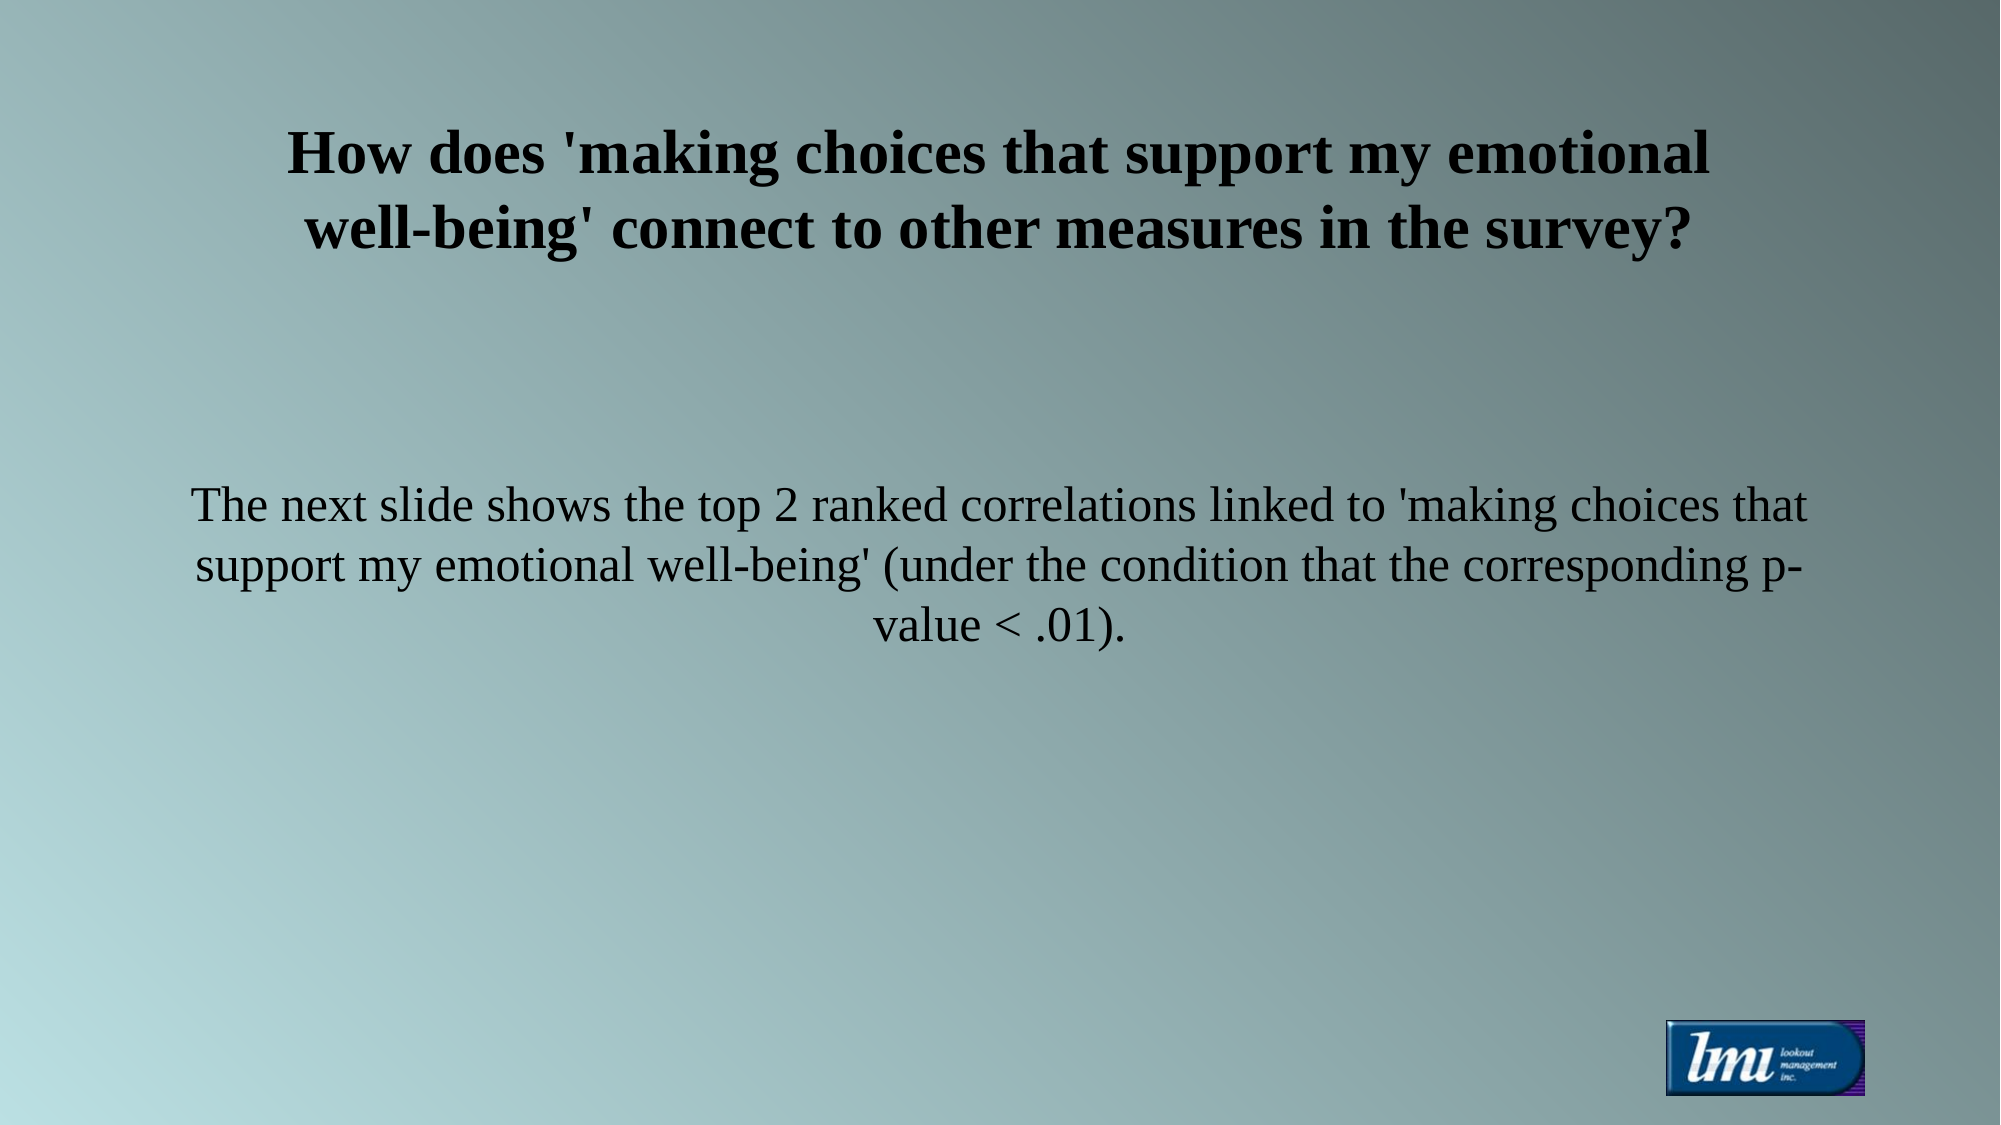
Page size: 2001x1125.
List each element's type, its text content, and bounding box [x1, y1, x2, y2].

text_box How does 'making choices that support my emotional well-being' connect to other measures in the survey? [270, 104, 1730, 269]
text_box The next slide shows the top 2 ranked correlations linked to 'making choices that support my emotional well-being' (under the condition that the corresponding p-value < .01). [166, 463, 1834, 659]
picture [1666, 1020, 1865, 1096]
